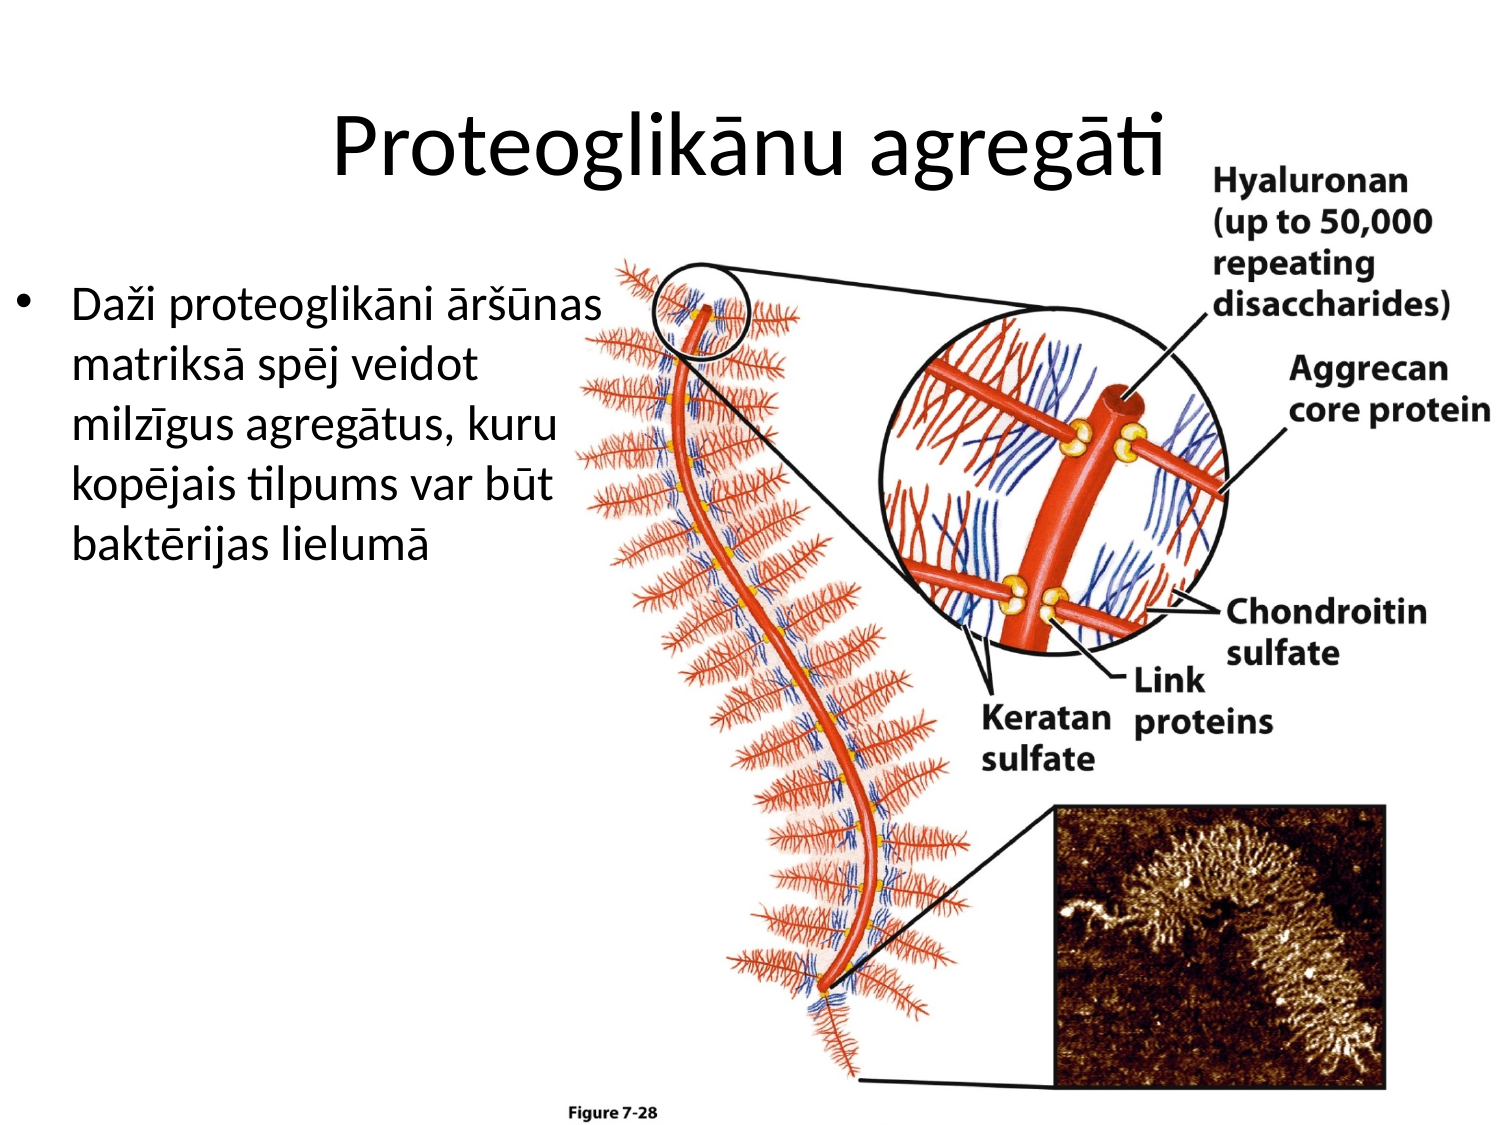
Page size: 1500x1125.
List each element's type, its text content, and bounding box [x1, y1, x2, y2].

picture [564, 155, 1497, 1125]
title Proteoglikānu agregāti [75, 45, 1425, 233]
list Daži proteoglikāni āršūnas matriksā spēj veidot milzīgus agregātus, kuru kopējais tilpums var būt baktērijas lielumā [0, 262, 559, 1005]
